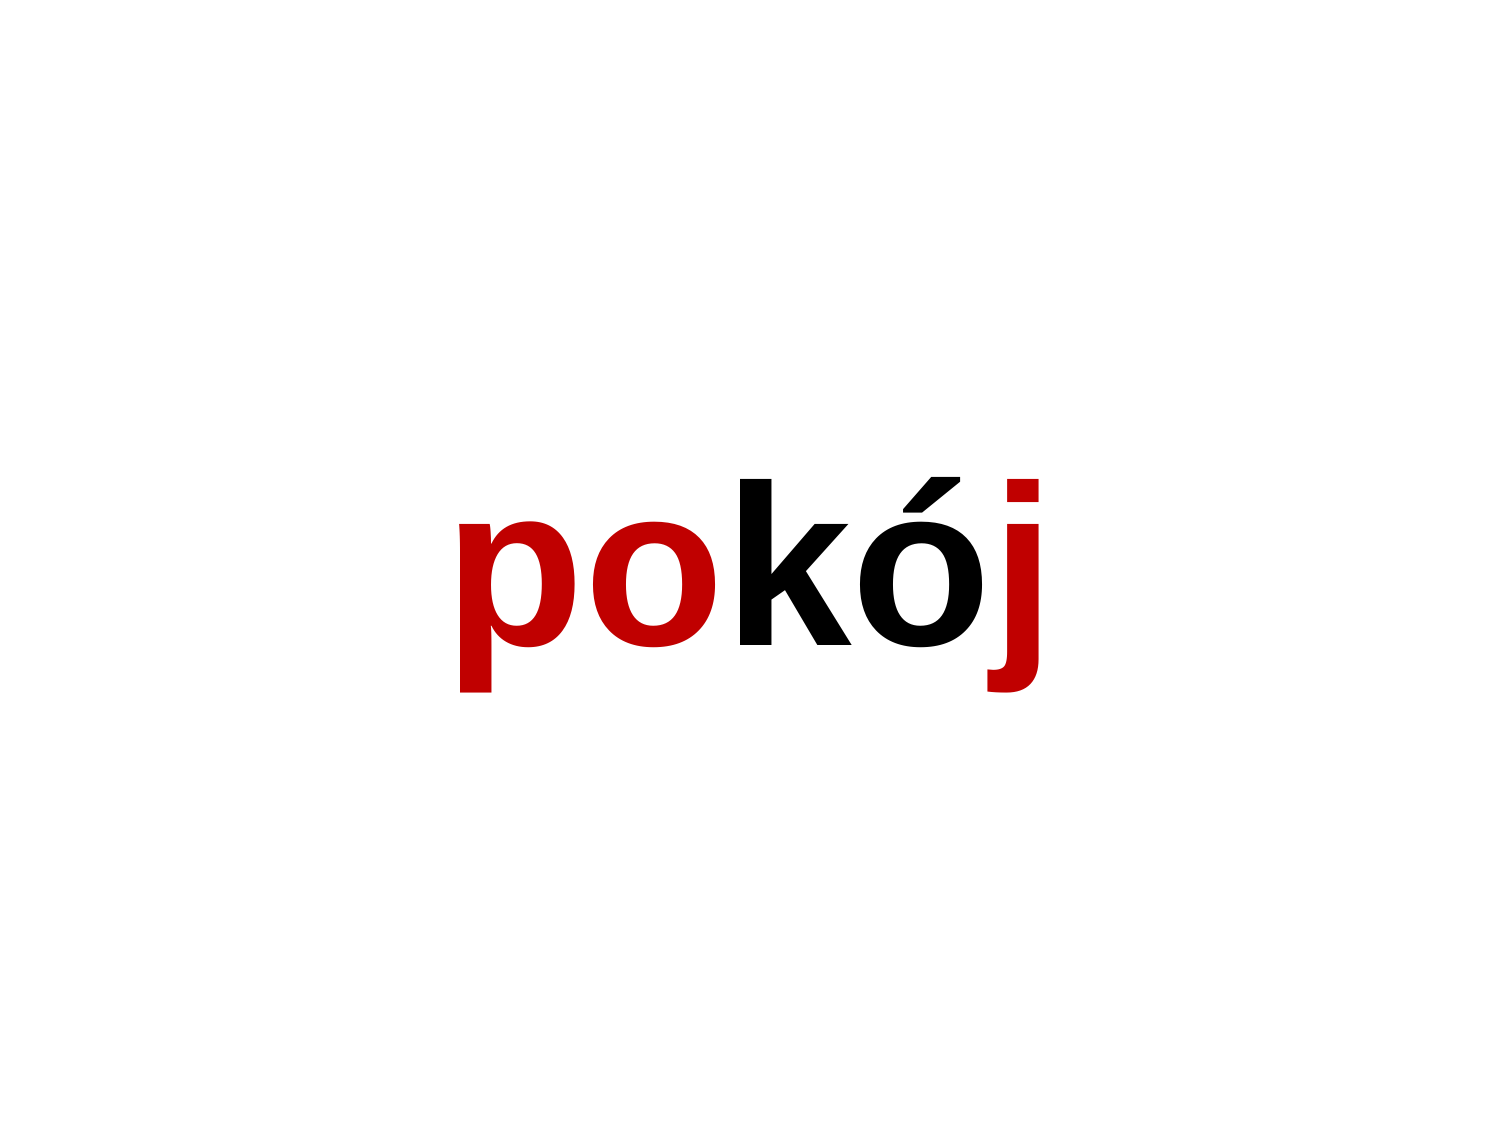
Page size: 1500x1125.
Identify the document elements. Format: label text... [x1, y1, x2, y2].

text_box pokój [74, 408, 1425, 776]
